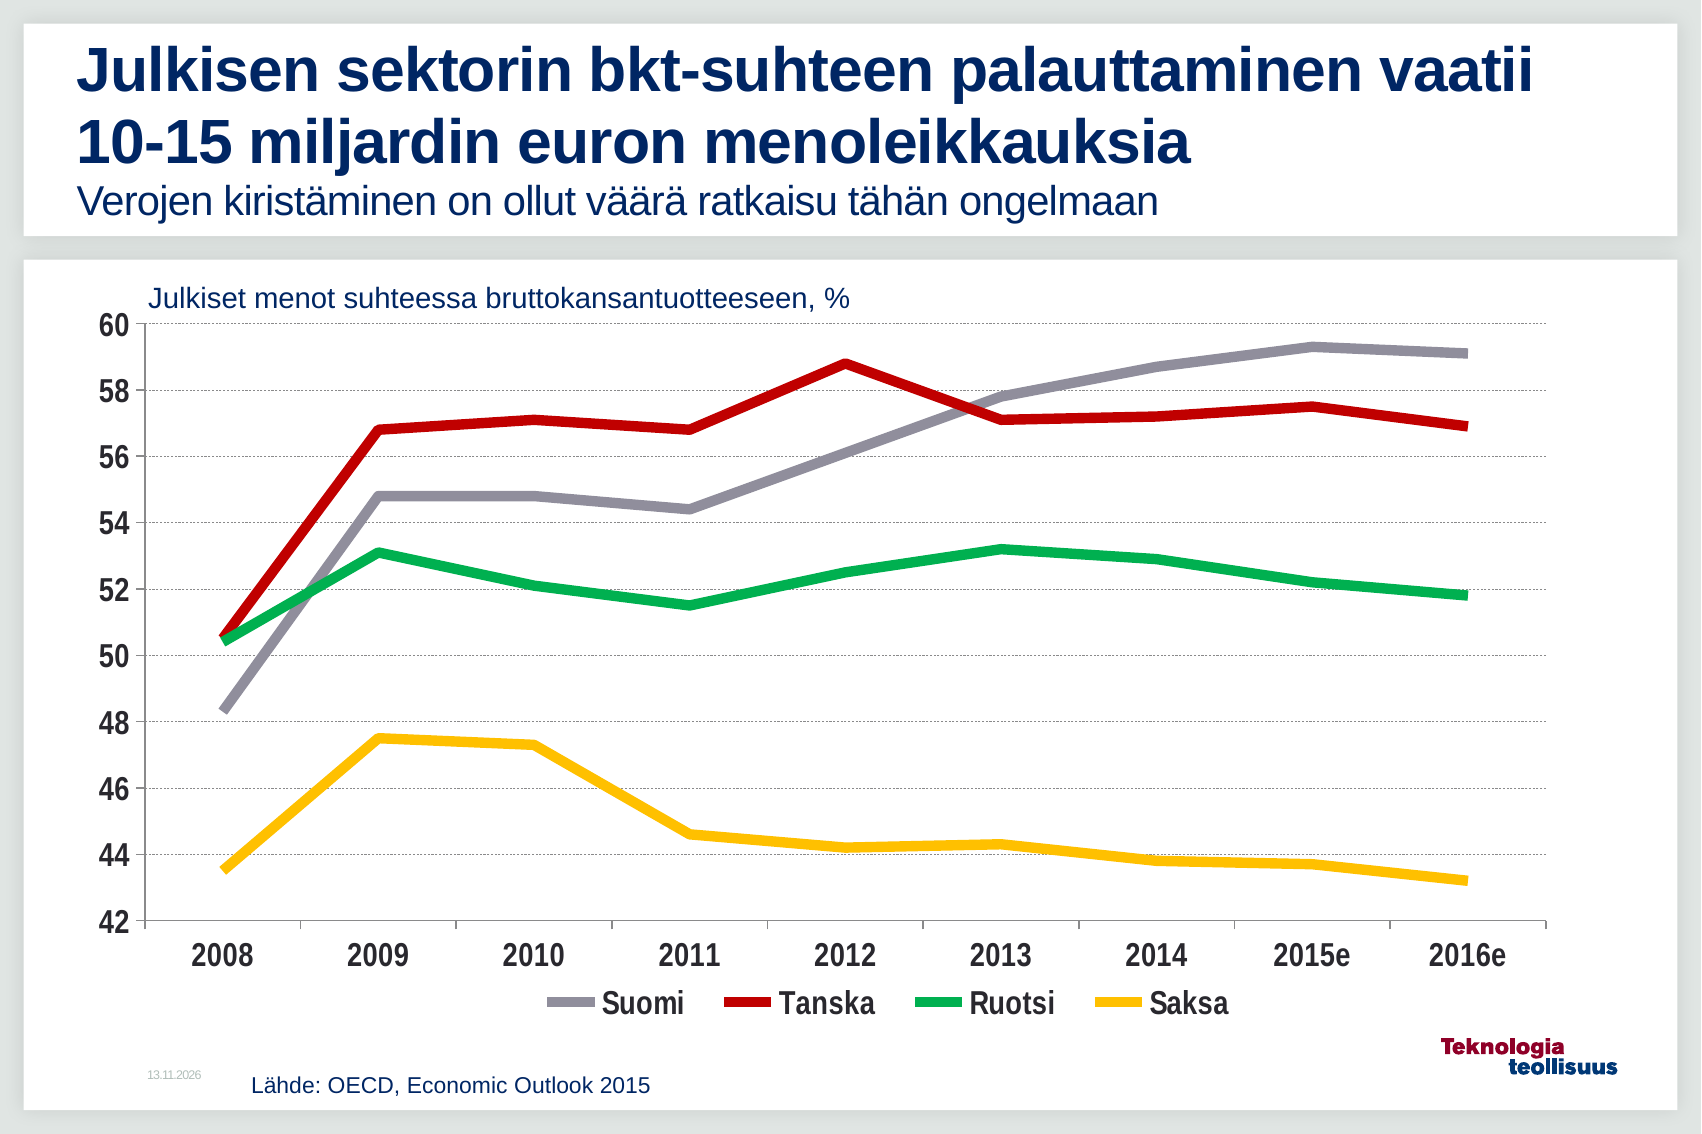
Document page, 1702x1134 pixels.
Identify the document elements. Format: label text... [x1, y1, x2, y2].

text_box Lähde: OECD, Economic Outlook 2015 [236, 1063, 1041, 1106]
title Julkisen sektorin bkt-suhteen palauttaminen vaatii 10-15 miljardin euron menoleikkauksia Verojen kiristäminen on ollut väärä ratkaisu tähän ongelmaan [70, 47, 1631, 213]
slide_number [141, 1063, 236, 1087]
chart [70, 304, 1572, 1032]
text_box Julkiset menot suhteessa bruttokansantuotteeseen, % [133, 271, 866, 303]
